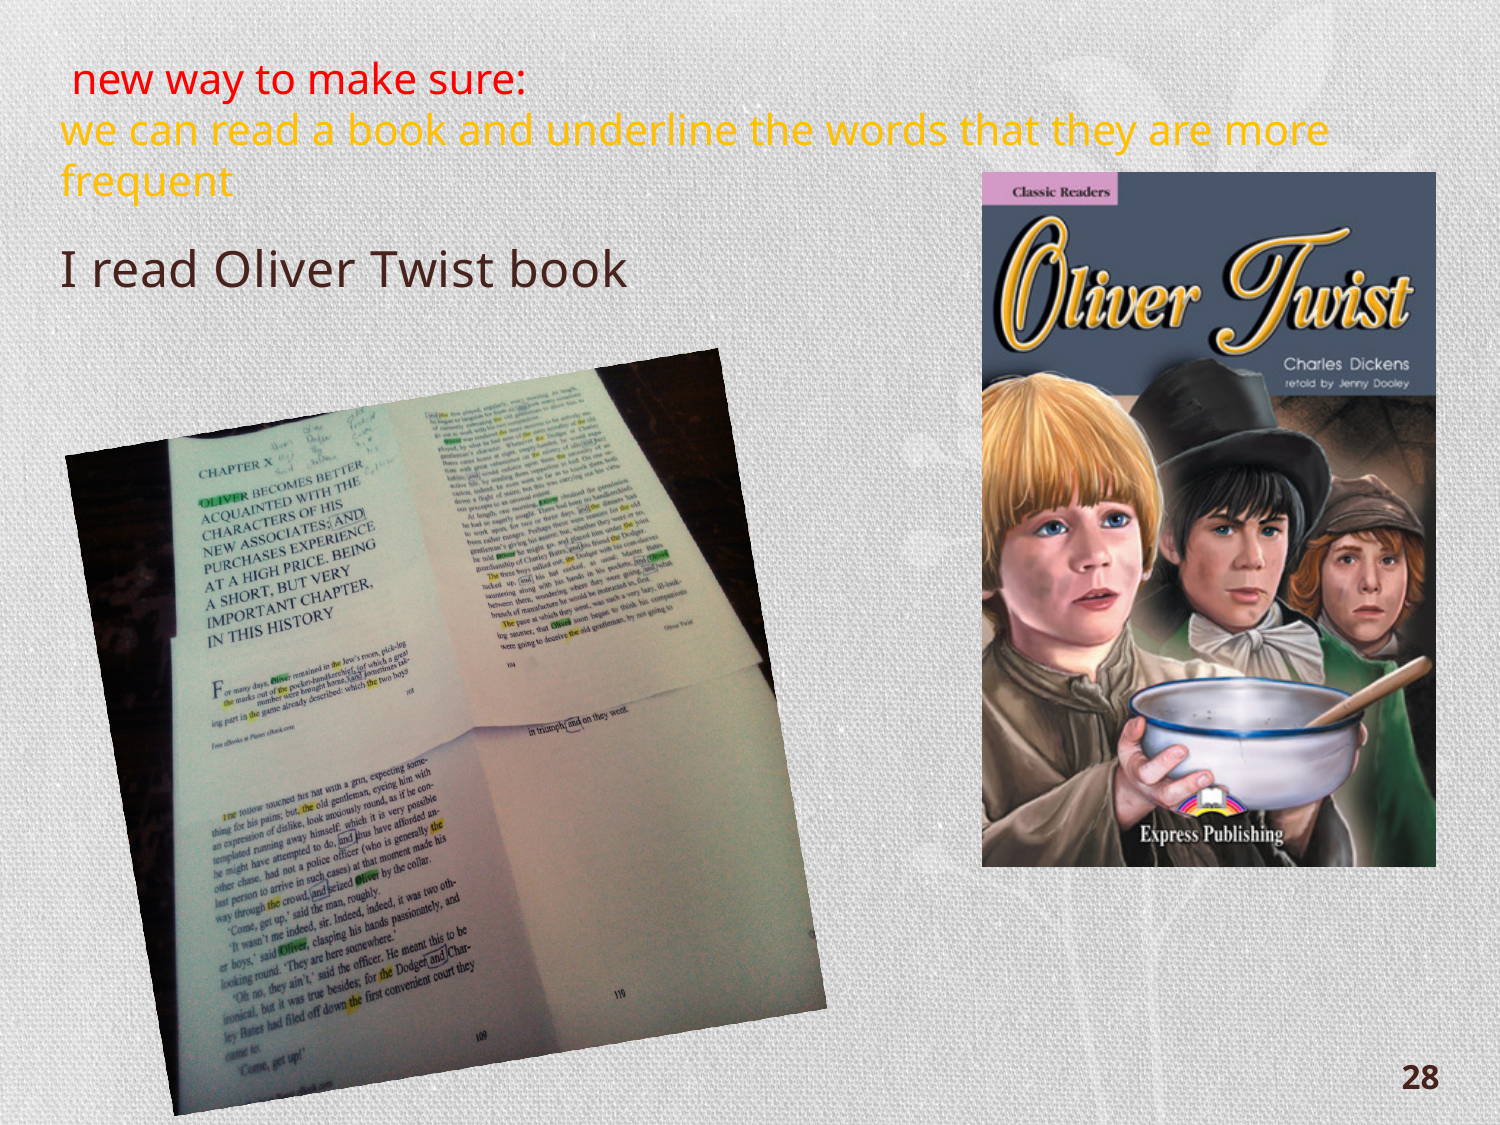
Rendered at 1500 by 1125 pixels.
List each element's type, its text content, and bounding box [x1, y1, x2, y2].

list I read Oliver Twist book [45, 213, 1455, 1023]
picture [65, 348, 827, 1115]
title new way to make sure: we can read a book and underline the words that they are more frequent [45, 42, 1455, 213]
picture [982, 172, 1436, 867]
slide_number 28 [1310, 1054, 1455, 1103]
